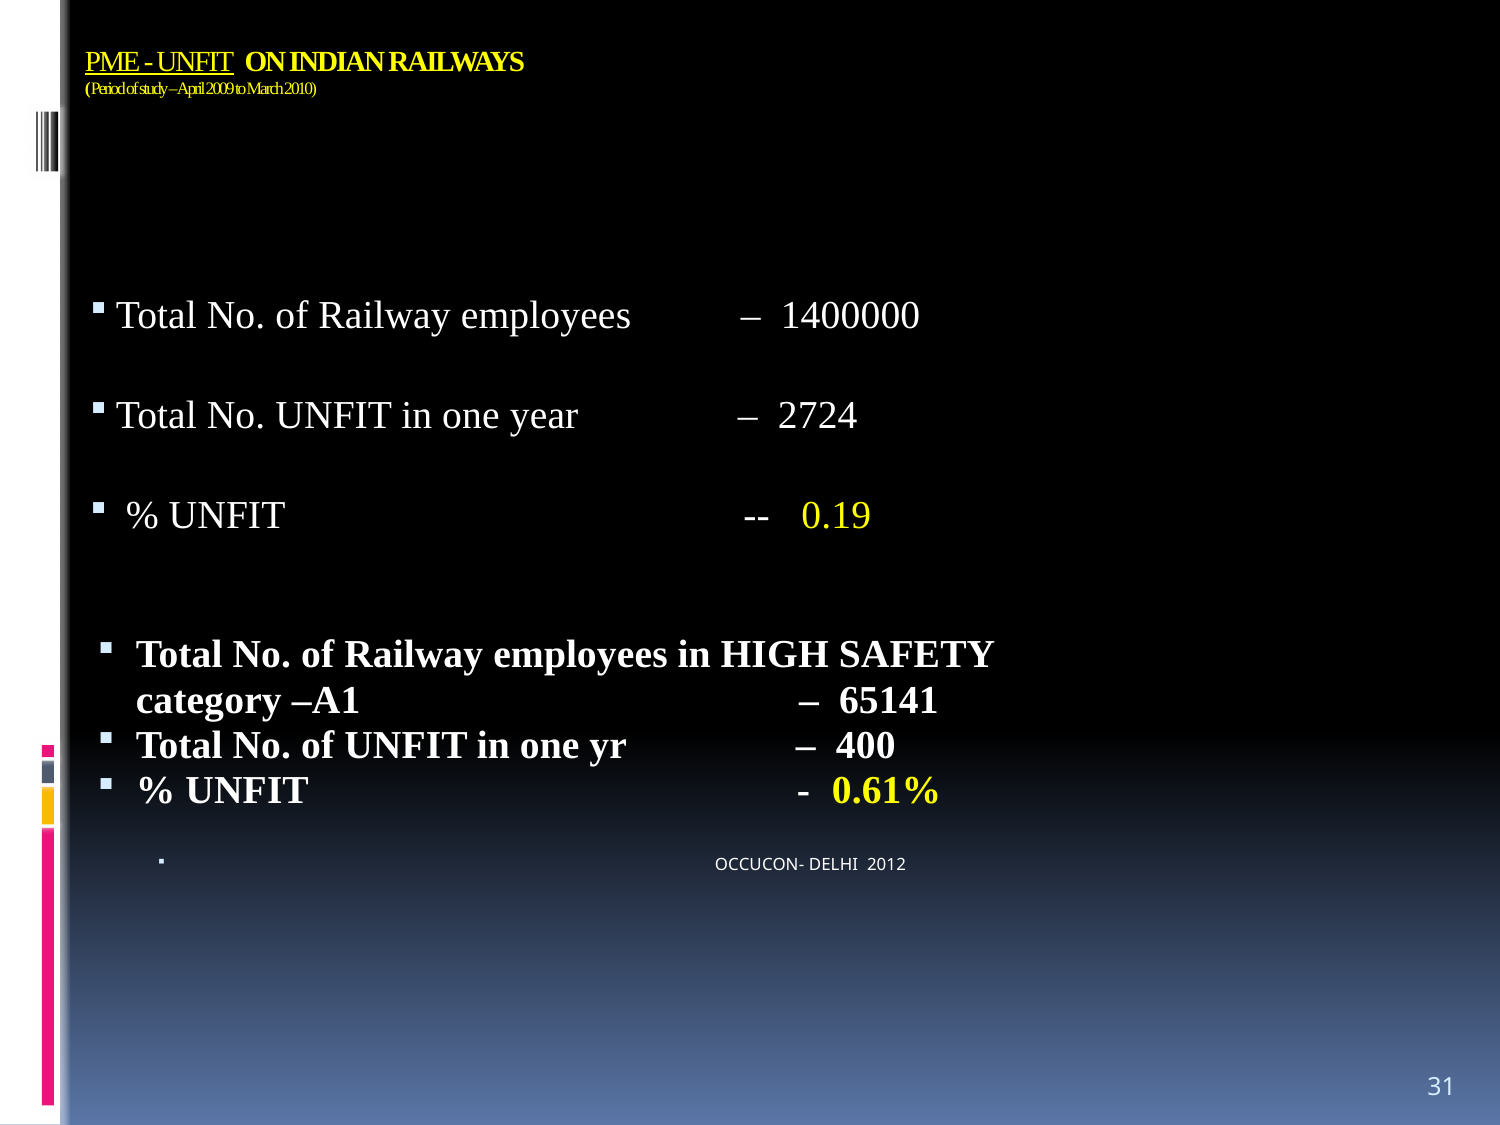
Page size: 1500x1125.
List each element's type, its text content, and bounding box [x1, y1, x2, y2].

title PME - UNFIT ON INDIAN RAILWAYS (Period of study – April 2009 to March 2010) [70, 0, 1471, 143]
slide_number 31 [1412, 1052, 1488, 1113]
list Total No. of Railway employees – 1400000 Total No. UNFIT in one year – 2724 % UNFIT -- 0.19 Total No. of Railway employees in HIGH SAFETY category –A1 – 65141 Total No. of UNFIT in one yr – 400 % UNFIT - 0.61% OCCUCON- DELHI 2012 [74, 281, 1500, 1125]
